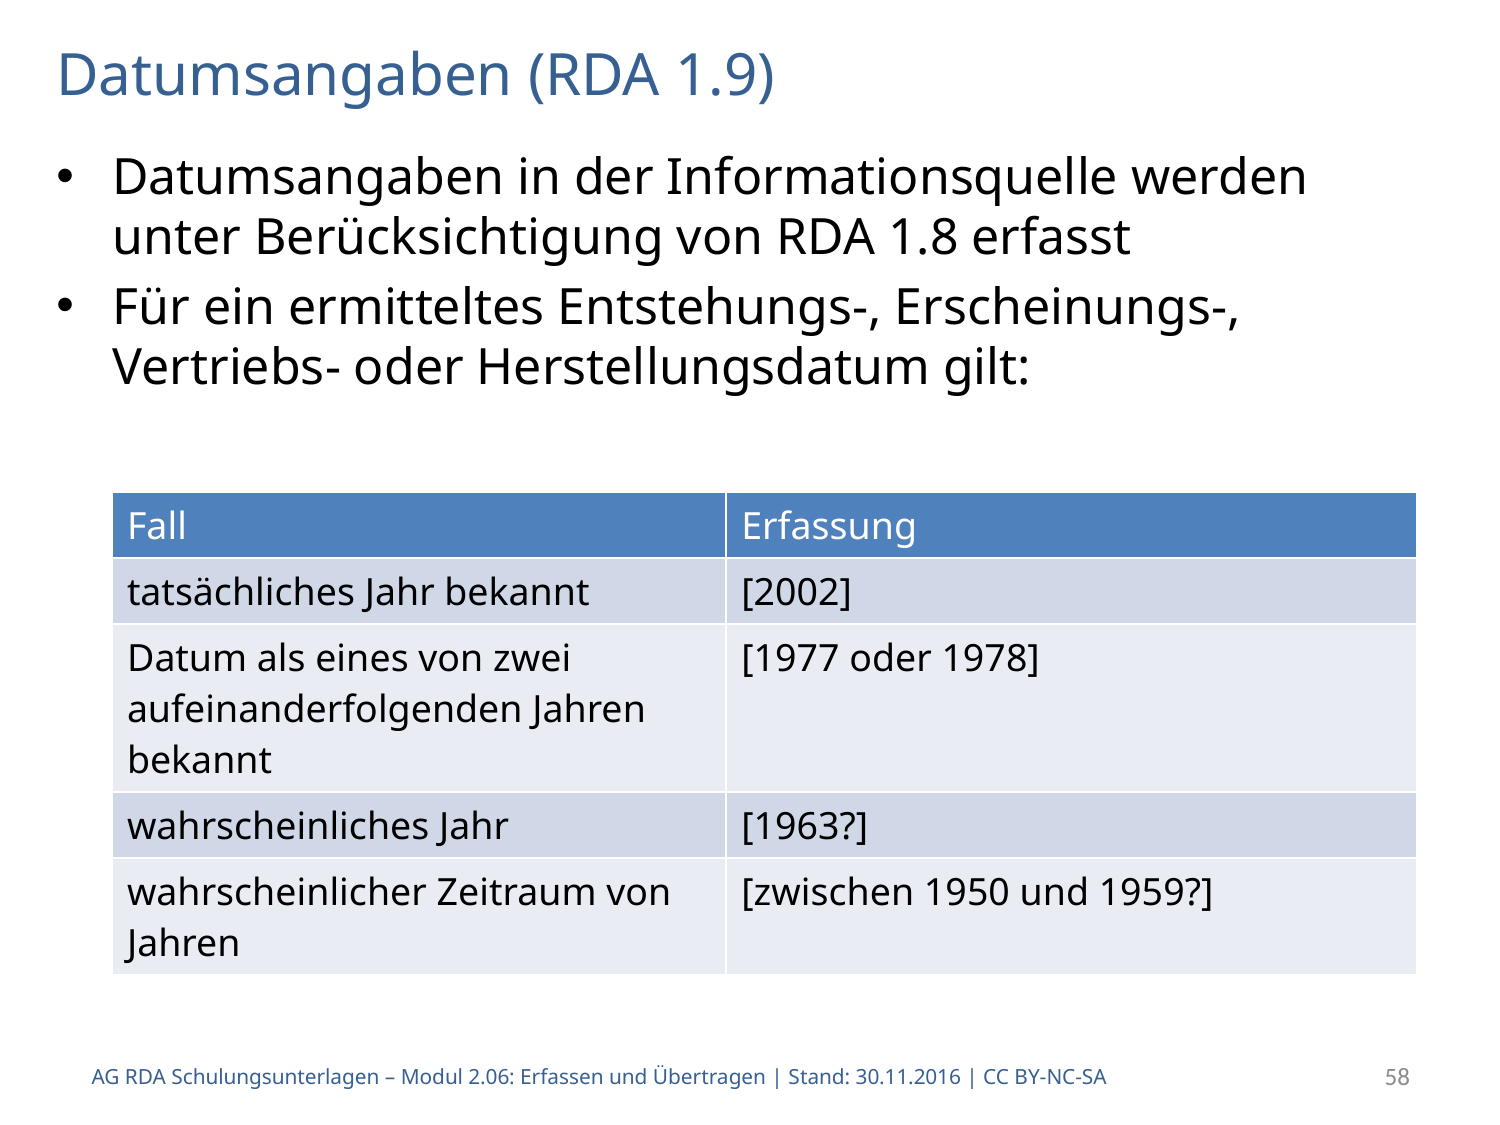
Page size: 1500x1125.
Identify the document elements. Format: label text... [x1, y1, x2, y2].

table_cell [zwischen 1950 und 1959?] [727, 859, 1416, 974]
table_cell wahrscheinliches Jahr [113, 793, 725, 857]
table_cell Datum als eines von zwei aufeinanderfolgenden Jahren bekannt [113, 625, 725, 791]
list Datumsangaben in der Informationsquelle werden unter Berücksichtigung von RDA 1.8 erfasst Für ein ermitteltes Entstehungs-, Erscheinungs-, Vertriebs- oder Herstellungsdatum gilt: [41, 137, 1459, 1035]
table_header Fall [113, 493, 725, 557]
slide_number 58 [1187, 1045, 1425, 1106]
footer AG RDA Schulungsunterlagen – Modul 2.06: Erfassen und Übertragen | Stand: 30.11.2016 | CC BY-NC-SA [76, 1045, 1187, 1106]
table_cell [2002] [727, 559, 1416, 623]
title Datumsangaben (RDA 1.9) [41, 30, 1459, 114]
table_header Erfassung [727, 493, 1416, 557]
table_cell tatsächliches Jahr bekannt [113, 559, 725, 623]
table_cell [1963?] [727, 793, 1416, 857]
table_cell wahrscheinlicher Zeitraum von Jahren [113, 859, 725, 974]
table_cell [1977 oder 1978] [727, 625, 1416, 791]
